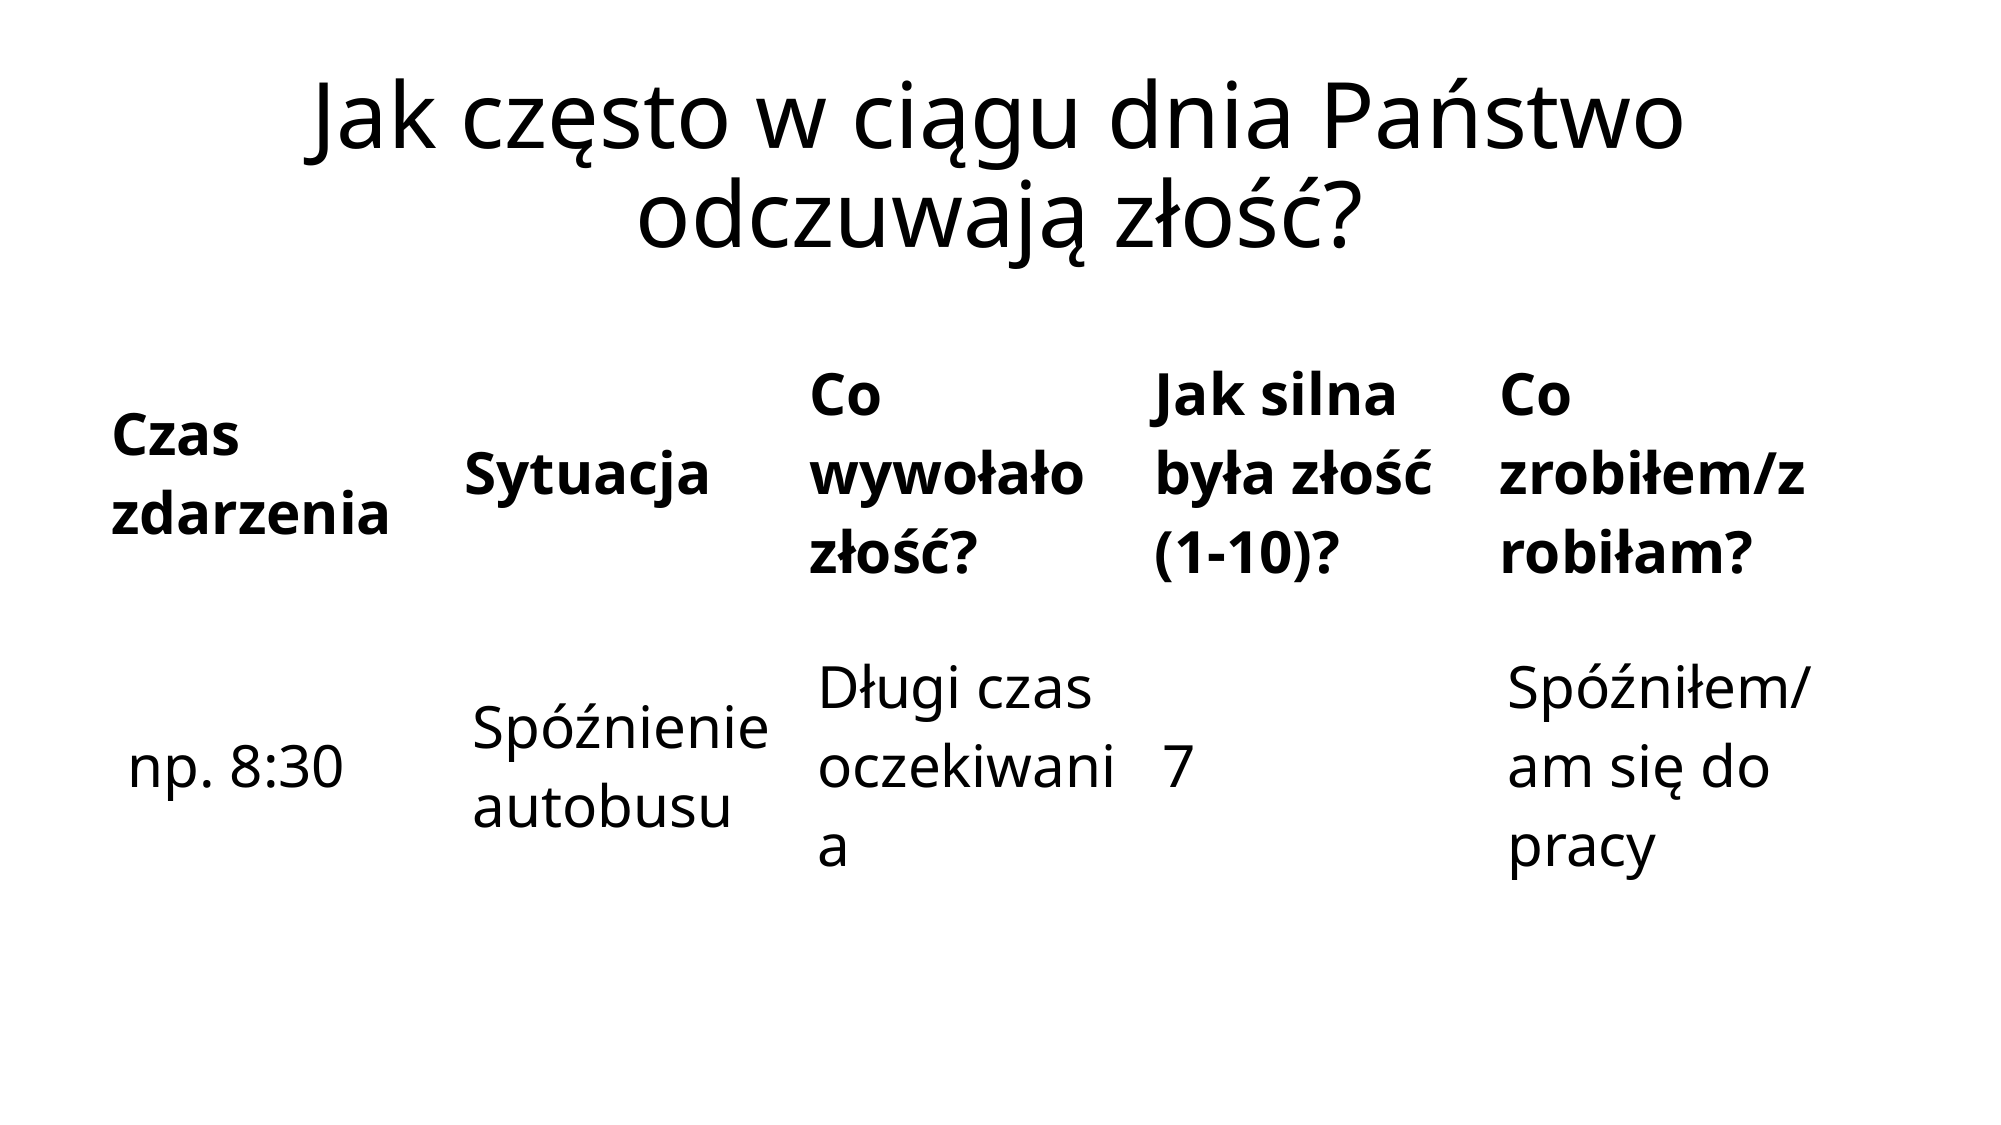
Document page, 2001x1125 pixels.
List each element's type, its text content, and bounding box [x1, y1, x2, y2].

table_header 7 [1148, 639, 1493, 891]
table_header Co zrobiłem/zrobiłam? [1493, 349, 1838, 594]
table_header Jak silna była złość (1-10)? [1148, 349, 1493, 594]
table_header Długi czas oczekiwania [803, 639, 1148, 891]
table_header Spóźnienie autobusu [458, 639, 803, 891]
table_header Czas zdarzenia [104, 349, 458, 594]
table_header Co wywołało złość? [803, 349, 1148, 594]
title Jak często w ciągu dnia Państwo odczuwają złość? [137, 59, 1863, 278]
table_header np. 8:30 [113, 639, 458, 891]
table_header Spóźniłem/am się do pracy [1493, 639, 1838, 891]
table_header Sytuacja [458, 349, 803, 594]
